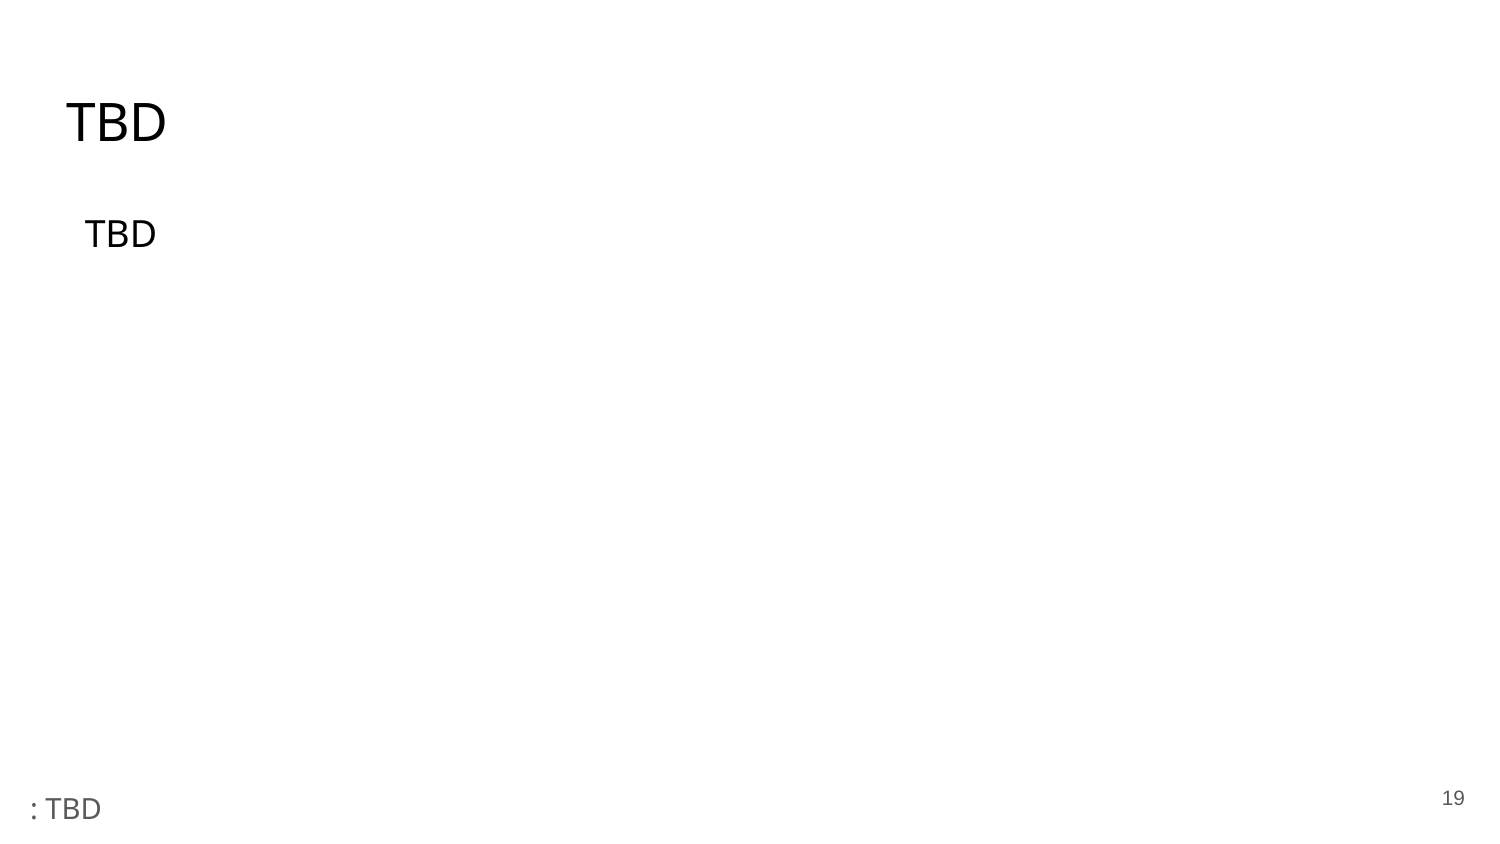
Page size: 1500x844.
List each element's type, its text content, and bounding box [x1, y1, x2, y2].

title TBD [51, 72, 1449, 167]
list TBD [51, 189, 1449, 750]
list 👩🏽‍🔬: TBD [15, 770, 533, 844]
slide_number 19 [1389, 764, 1480, 830]
